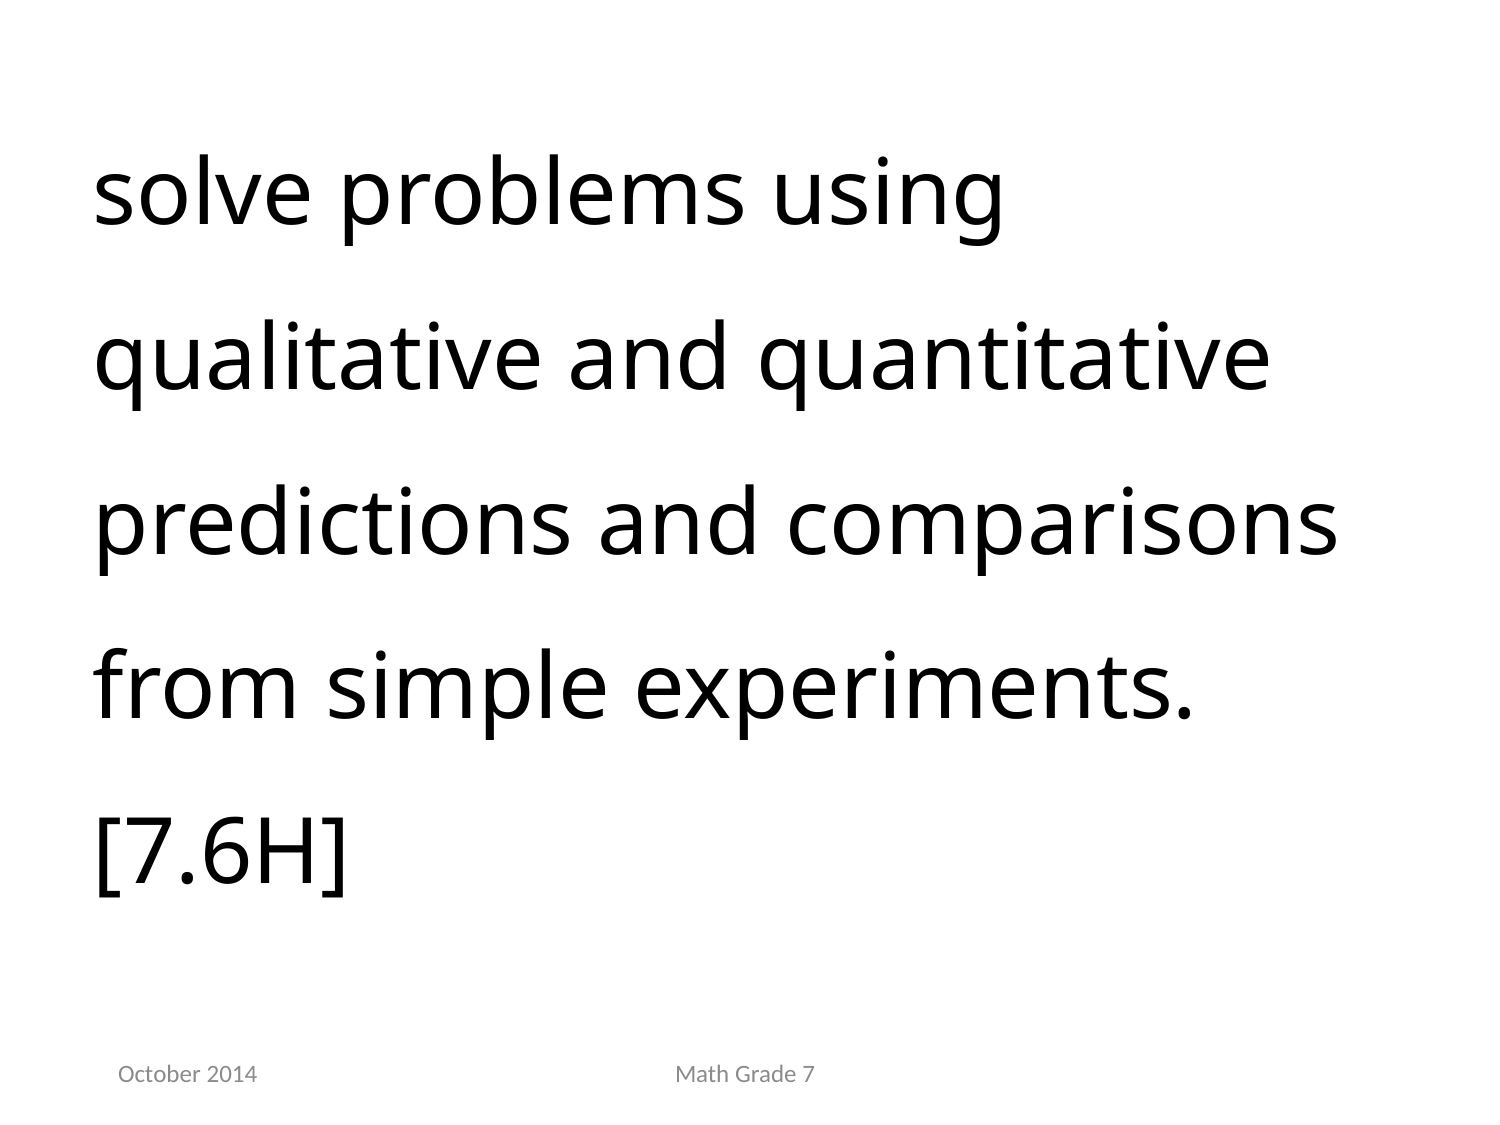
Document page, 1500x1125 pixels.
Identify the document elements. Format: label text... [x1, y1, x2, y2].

subtitle solve problems using qualitative and quantitative predictions and comparisons from simple experiments. [7.6H] [78, 70, 1429, 1014]
footer Math Grade 7 [492, 1042, 999, 1103]
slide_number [103, 1042, 441, 1103]
